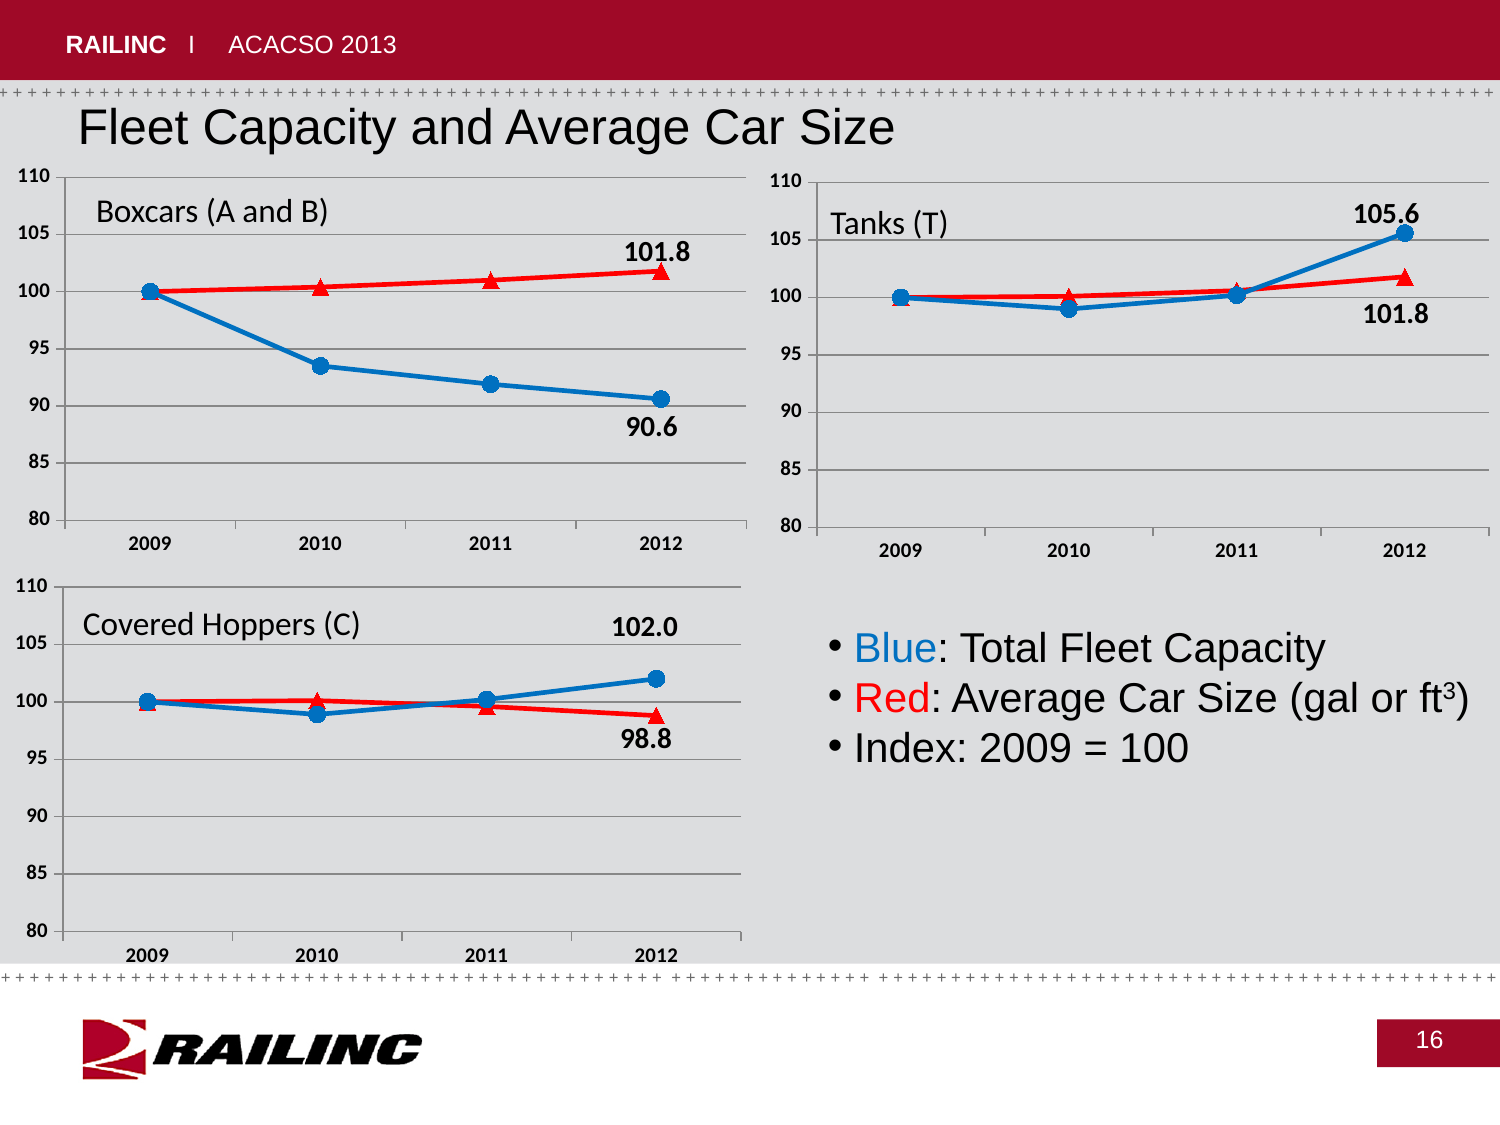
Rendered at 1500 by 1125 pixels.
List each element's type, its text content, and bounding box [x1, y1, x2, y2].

picture [0, 999, 1500, 1125]
text_box Blue: Total Fleet Capacity Red: Average Car Size (gal or ft3) Index: 2009 = 100 [813, 613, 1500, 878]
chart [0, 158, 1500, 976]
slide_number 16 [1186, 1008, 1459, 1069]
text_box Fleet Capacity and Average Car Size [63, 87, 1473, 162]
